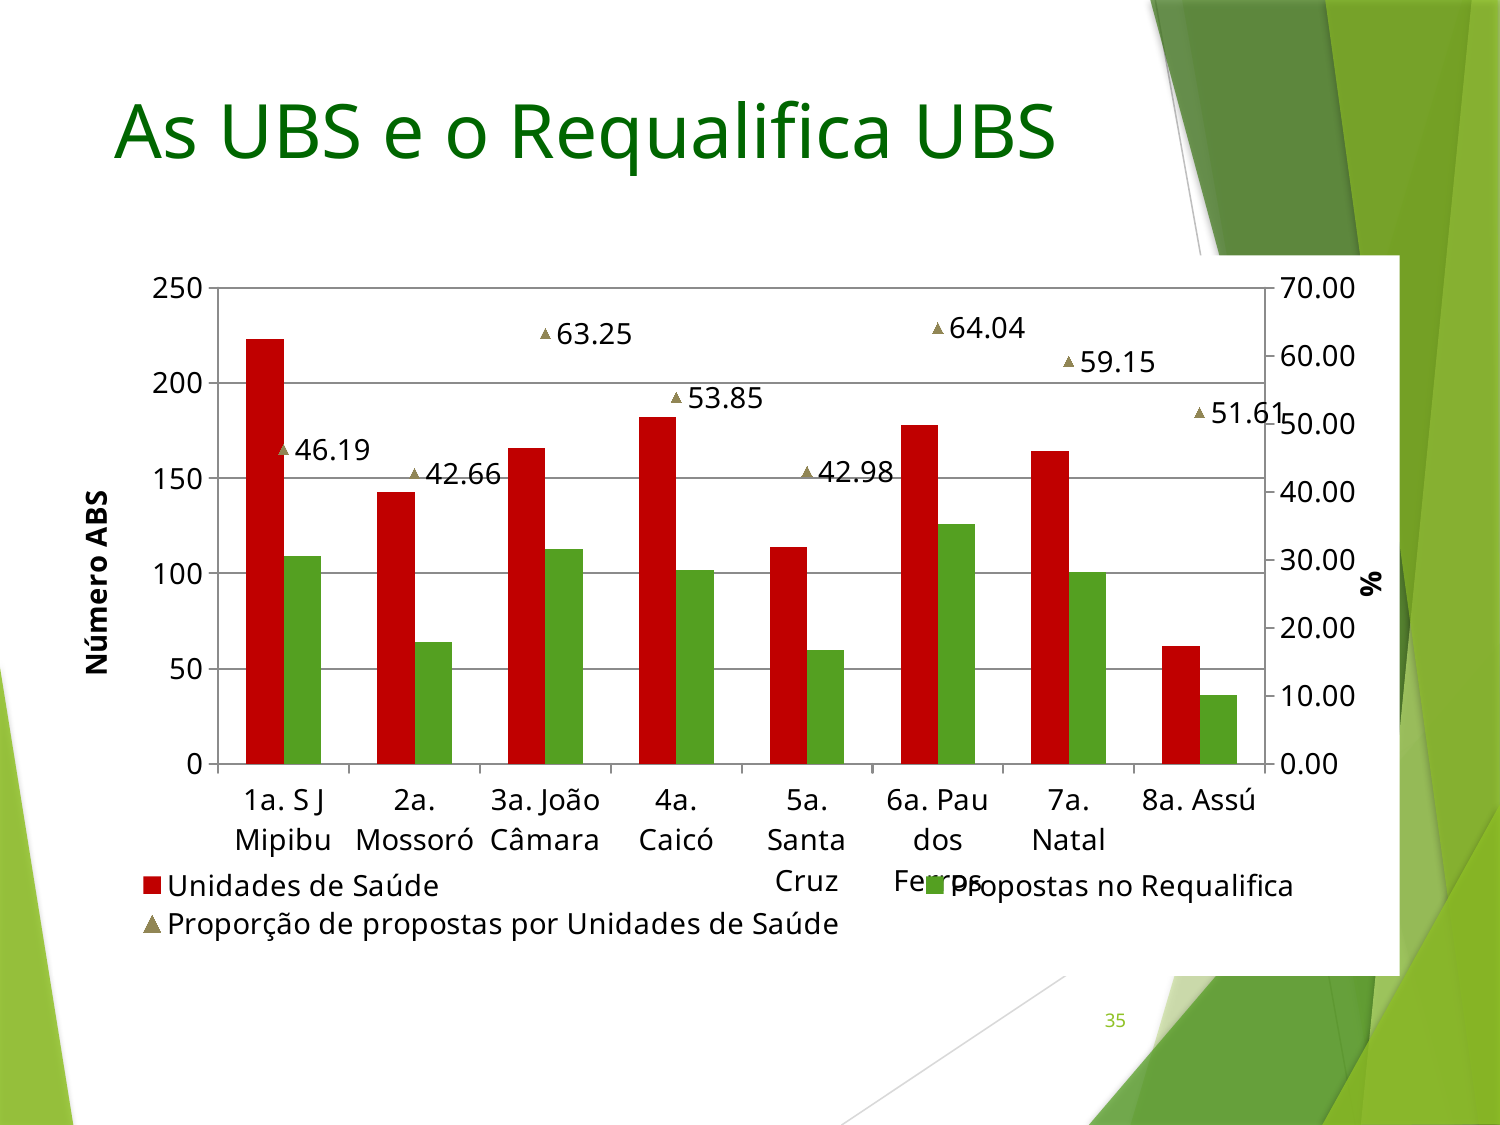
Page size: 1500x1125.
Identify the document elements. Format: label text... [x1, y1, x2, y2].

title As UBS e o Requalifica UBS [99, 74, 1142, 183]
slide_number 35 [1057, 991, 1142, 1051]
chart [52, 254, 1401, 977]
